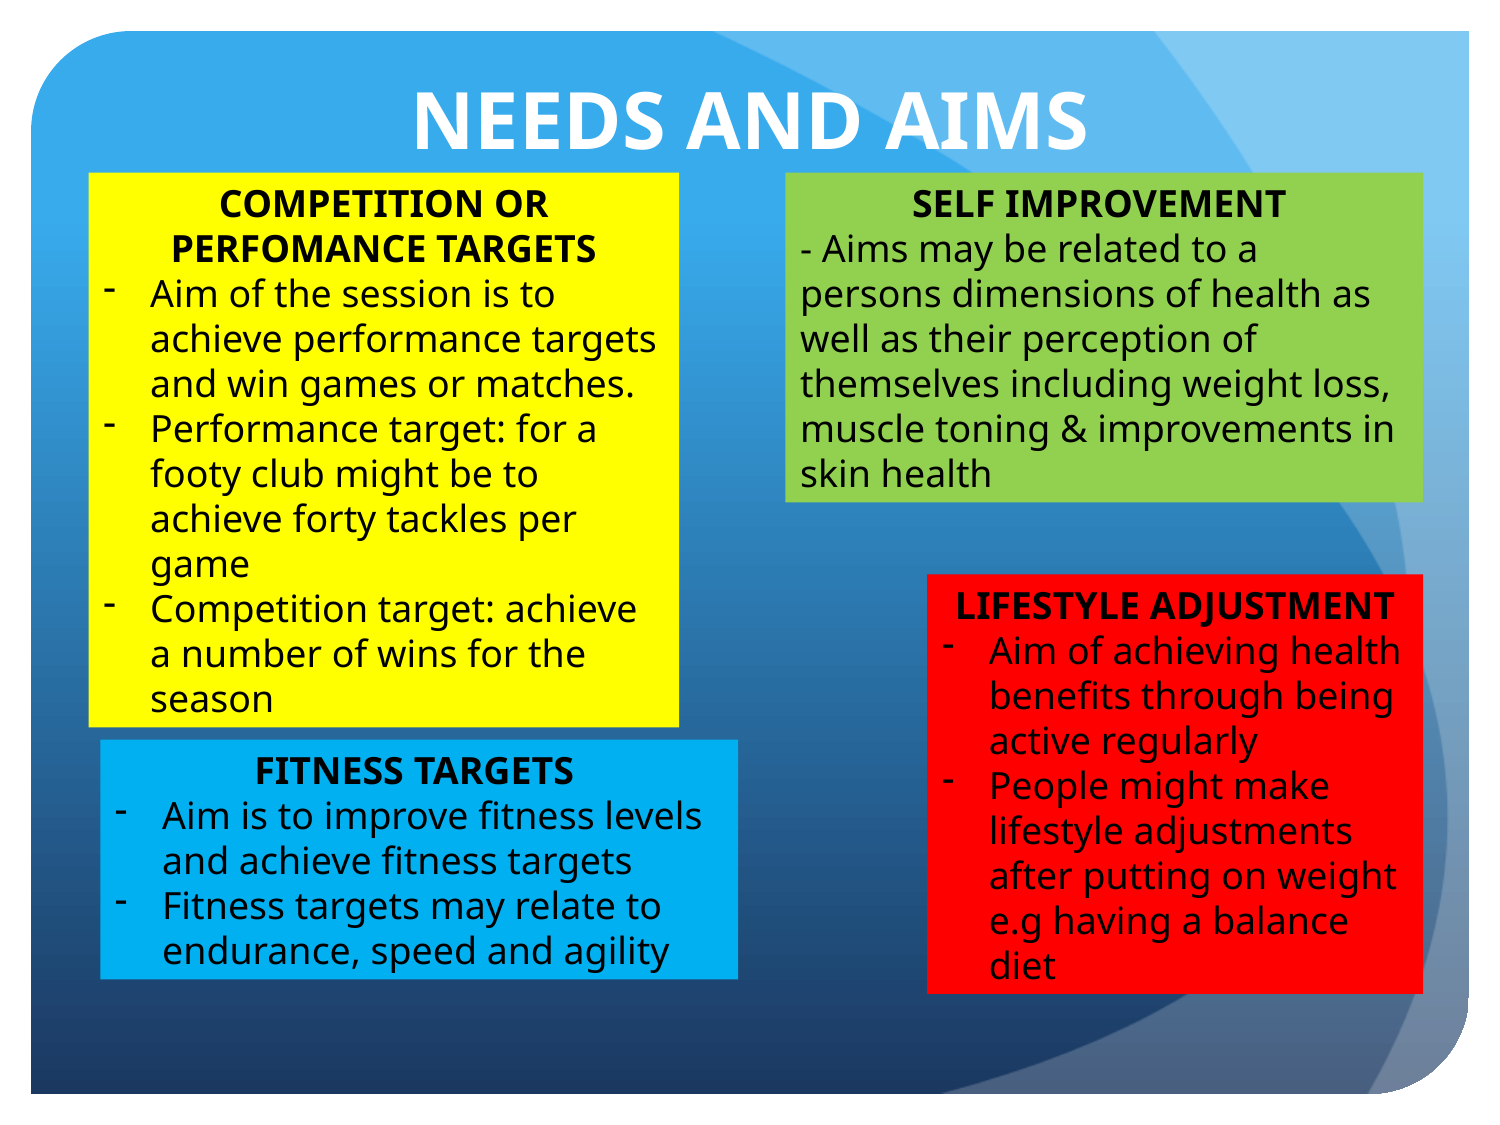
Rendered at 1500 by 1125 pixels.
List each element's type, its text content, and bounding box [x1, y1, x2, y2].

picture [24, 30, 1473, 1094]
text_box COMPETITION OR PERFOMANCE TARGETS Aim of the session is to achieve performance targets and win games or matches. Performance target: for a footy club might be to achieve forty tackles per game Competition target: achieve a number of wins for the season [88, 172, 680, 728]
text_box FITNESS TARGETS Aim is to improve fitness levels and achieve fitness targets Fitness targets may relate to endurance, speed and agility [100, 739, 739, 980]
title NEEDS AND AIMS [127, 62, 1372, 173]
text_box SELF IMPROVEMENT - Aims may be related to a persons dimensions of health as well as their perception of themselves including weight loss, muscle toning & improvements in skin health [785, 172, 1424, 503]
text_box LIFESTYLE ADJUSTMENT Aim of achieving health benefits through being active regularly People might make lifestyle adjustments after putting on weight e.g having a balance diet [927, 574, 1424, 994]
